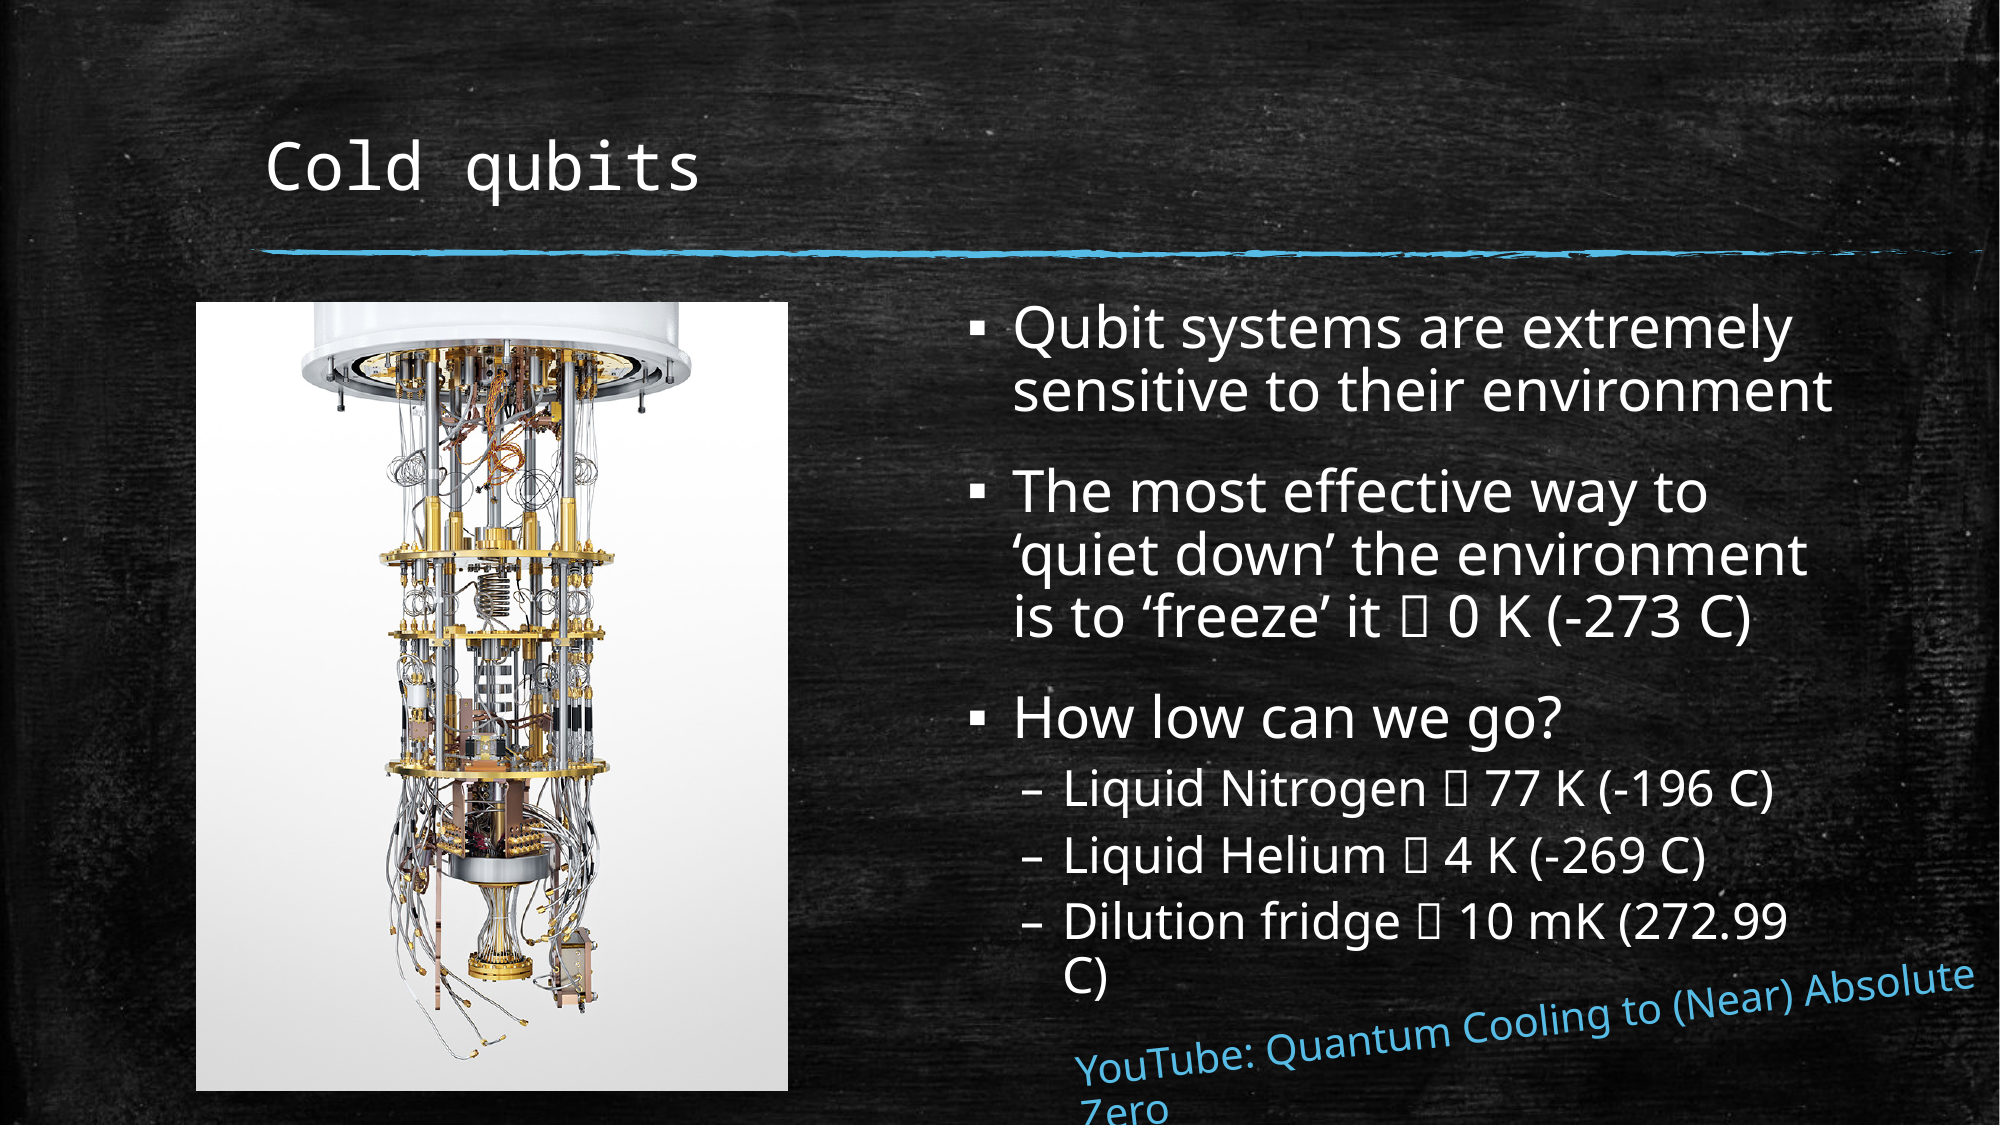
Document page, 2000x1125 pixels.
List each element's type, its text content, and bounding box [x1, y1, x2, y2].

picture [196, 302, 788, 1091]
list Qubit systems are extremely sensitive to their environment The most effective way to ‘quiet down’ the environment is to ‘freeze’ it  0 K (-273 C) How low can we go? Liquid Nitrogen  77 K (-196 C) Liquid Helium  4 K (-269 C) Dilution fridge  10 mK (272.99 C) [952, 290, 1863, 990]
title Cold qubits [249, 45, 1750, 213]
text_box YouTube: Quantum Cooling to (Near) Absolute Zero [1058, 940, 2000, 1125]
